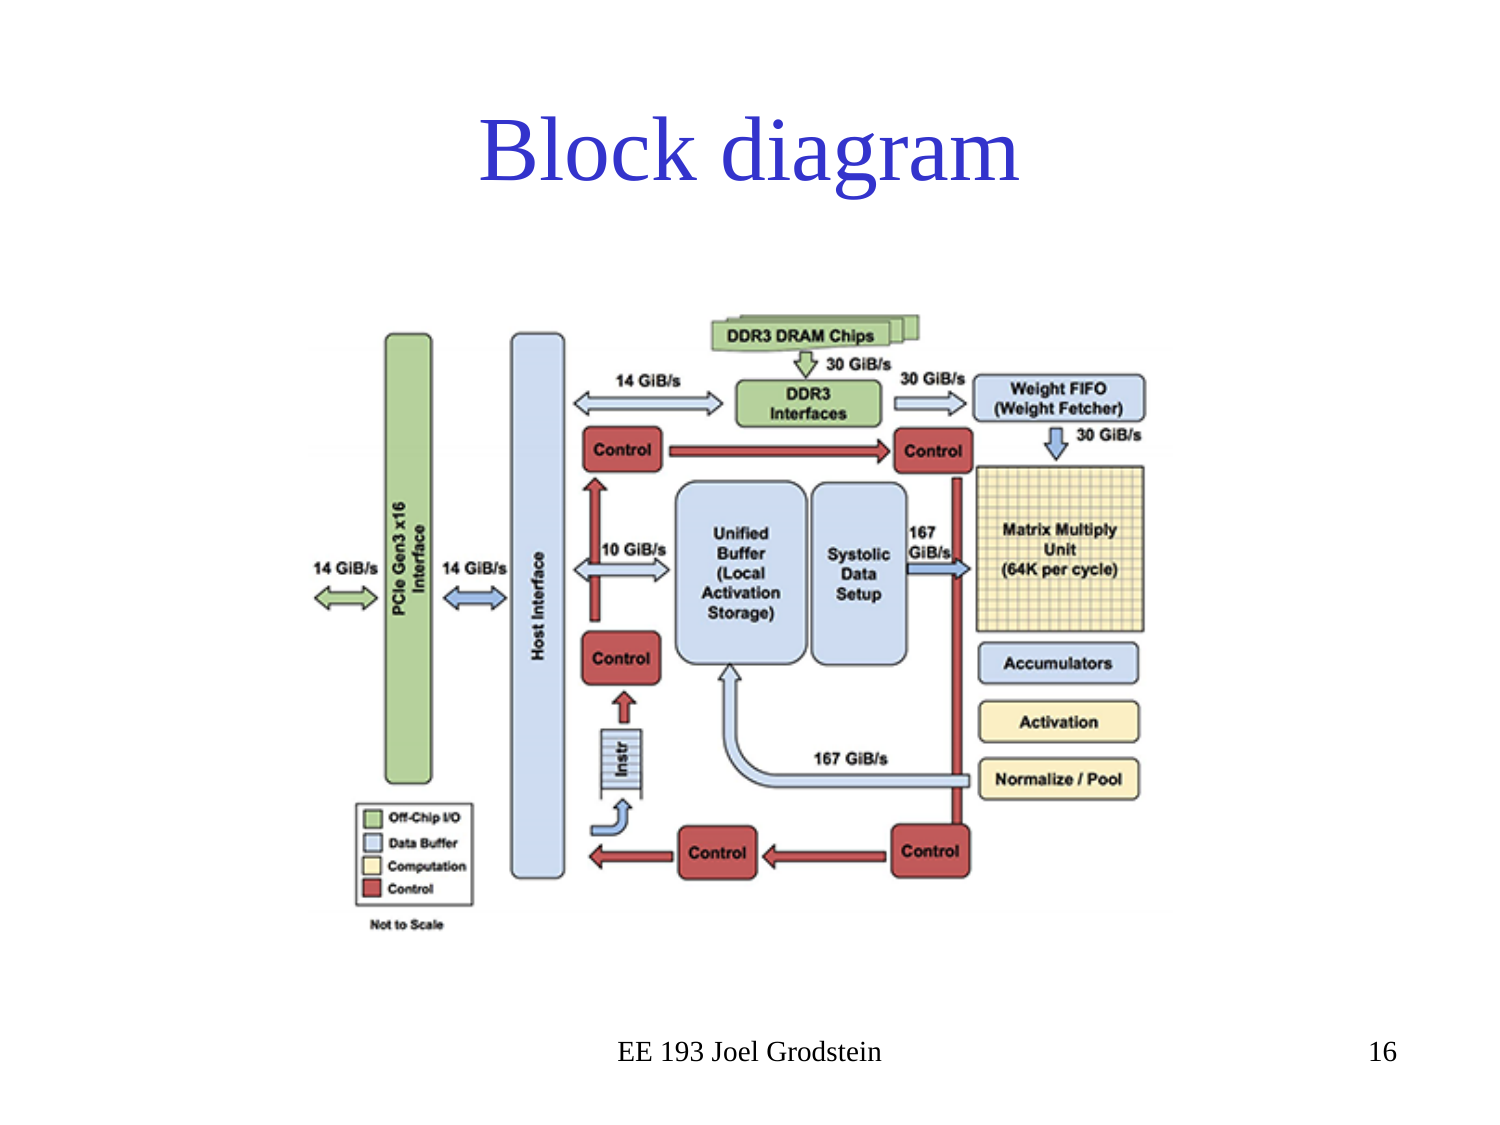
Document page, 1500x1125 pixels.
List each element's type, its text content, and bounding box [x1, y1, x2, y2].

footer EE 193 Joel Grodstein [512, 1024, 988, 1101]
title Block diagram [112, 50, 1388, 238]
picture [299, 287, 1173, 951]
